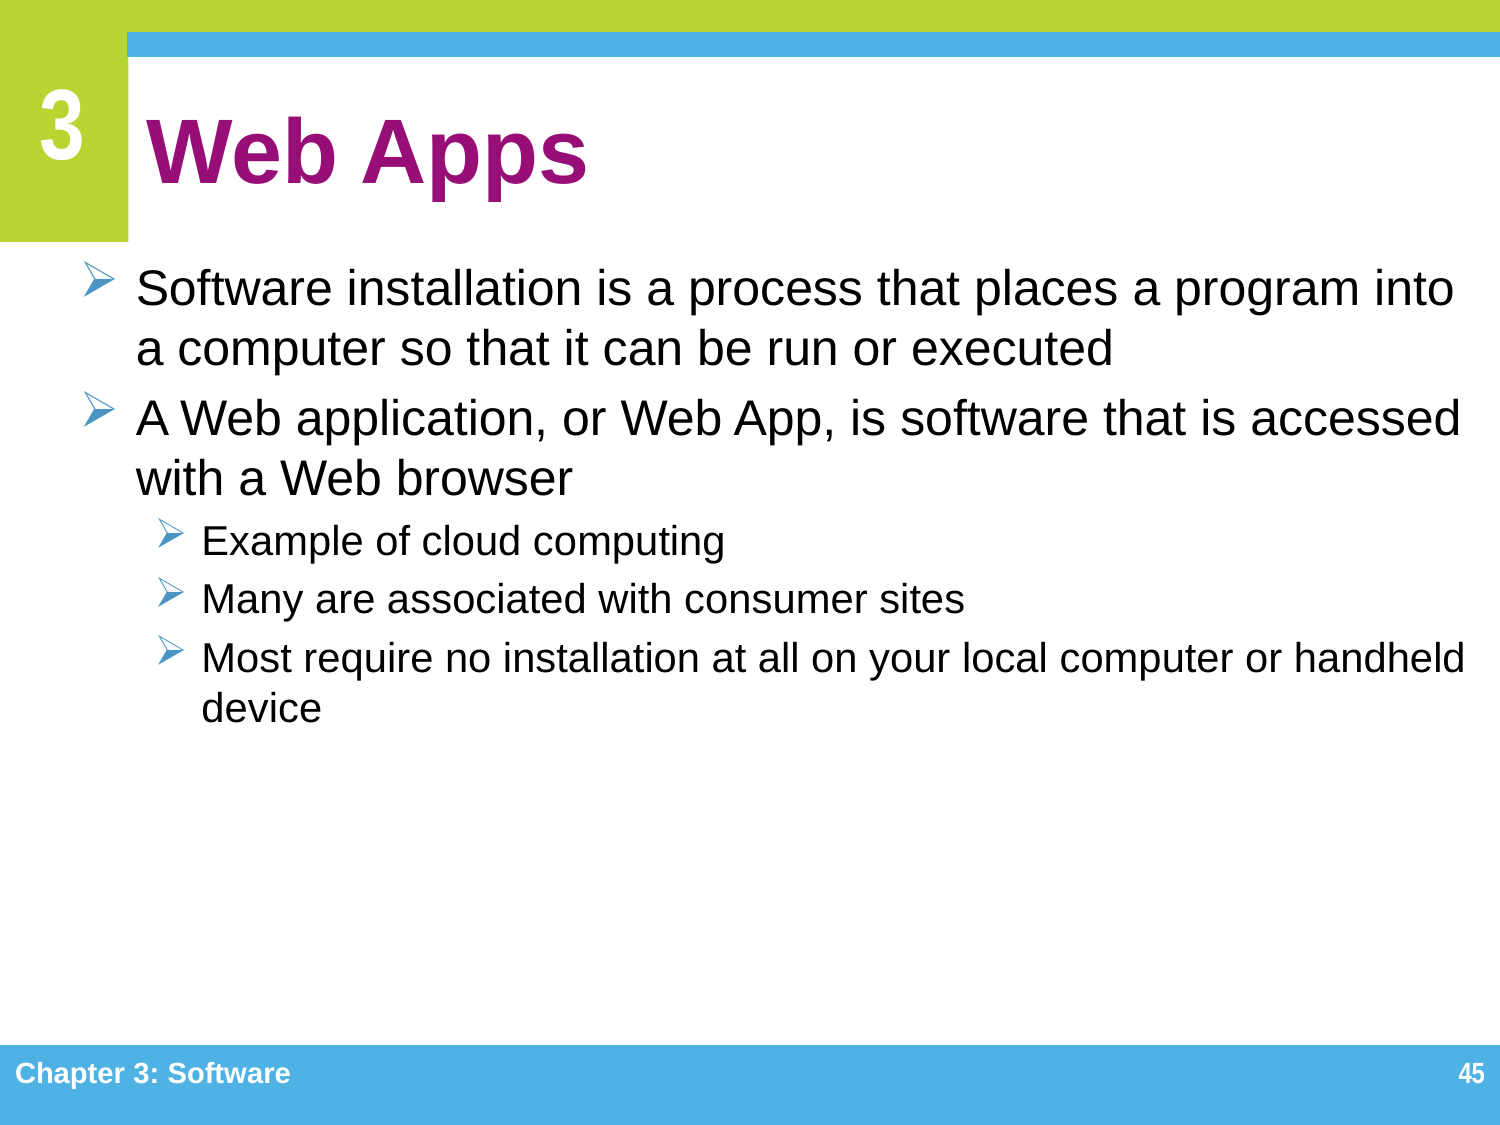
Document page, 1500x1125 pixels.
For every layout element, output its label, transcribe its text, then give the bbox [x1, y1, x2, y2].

slide_number 45 [1149, 1046, 1500, 1125]
footer Chapter 3: Software [0, 1046, 1149, 1125]
list Software installation is a process that places a program into a computer so that it can be run or executed A Web application, or Web App, is software that is accessed with a Web browser Example of cloud computing Many are associated with consumer sites Most require no installation at all on your local computer or handheld device [64, 247, 1500, 1006]
title Web Apps [131, 60, 1500, 234]
